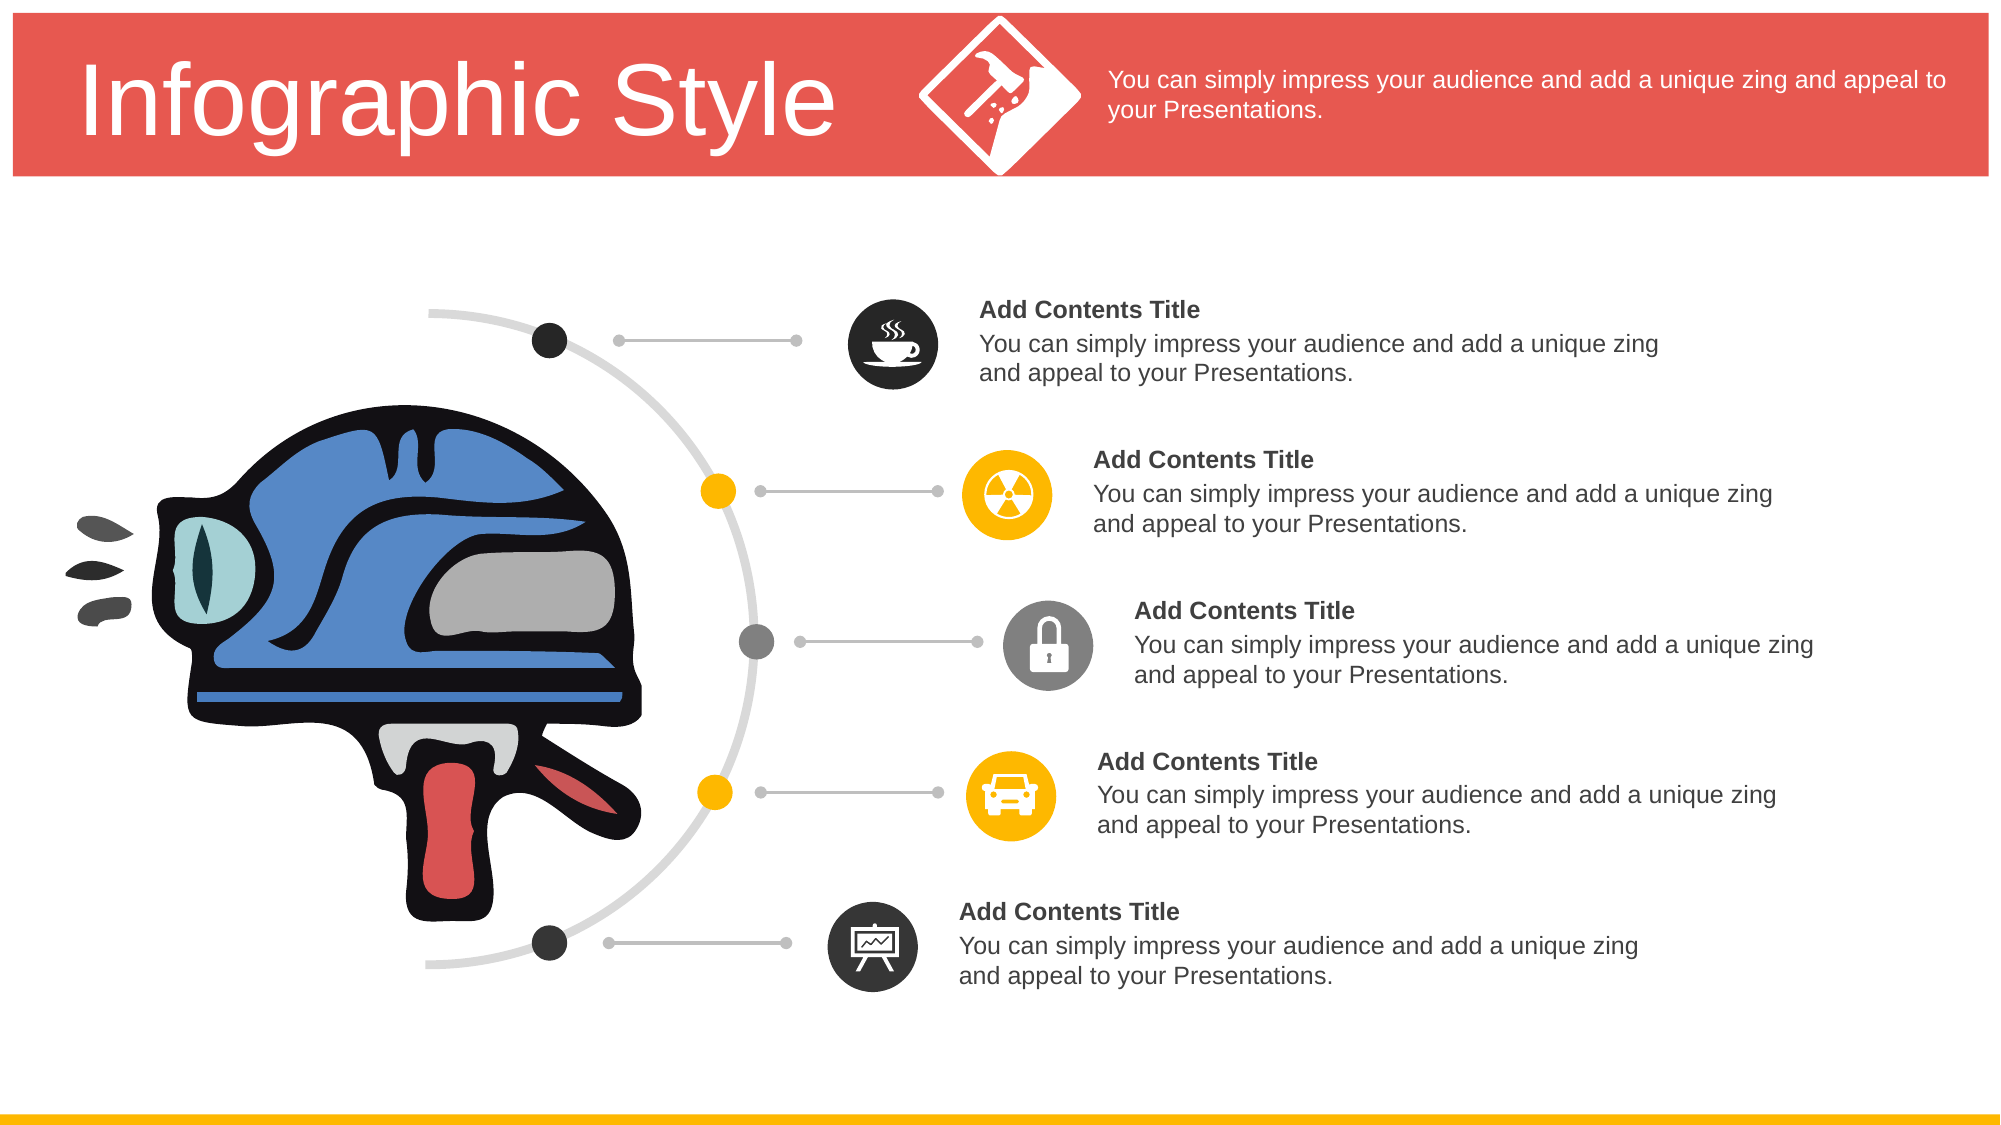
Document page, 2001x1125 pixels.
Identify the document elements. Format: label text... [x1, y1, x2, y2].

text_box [964, 285, 1722, 396]
text_box [428, 312, 755, 886]
text_box [530, 321, 569, 360]
text_box [826, 900, 919, 994]
text_box [699, 472, 738, 510]
text_box [1002, 599, 1095, 692]
text_box [696, 773, 734, 812]
text_box [1028, 615, 1070, 674]
text_box [965, 750, 1058, 843]
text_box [1078, 436, 1836, 546]
picture [65, 404, 642, 924]
text_box [555, 924, 588, 935]
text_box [1082, 737, 1840, 848]
text_box [983, 468, 1035, 521]
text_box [1119, 586, 1877, 697]
text_box [861, 318, 924, 368]
text_box [530, 924, 569, 962]
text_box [943, 888, 1702, 998]
text_box [737, 623, 776, 661]
text_box [849, 922, 900, 973]
text_box You can simply impress your audience and add a unique zing and appeal to your Presentations. [1093, 56, 1972, 131]
list Infographic Style [0, 45, 1408, 165]
text_box [980, 773, 1040, 817]
text_box [846, 298, 940, 391]
text_box [961, 449, 1054, 542]
text_box [425, 924, 544, 966]
